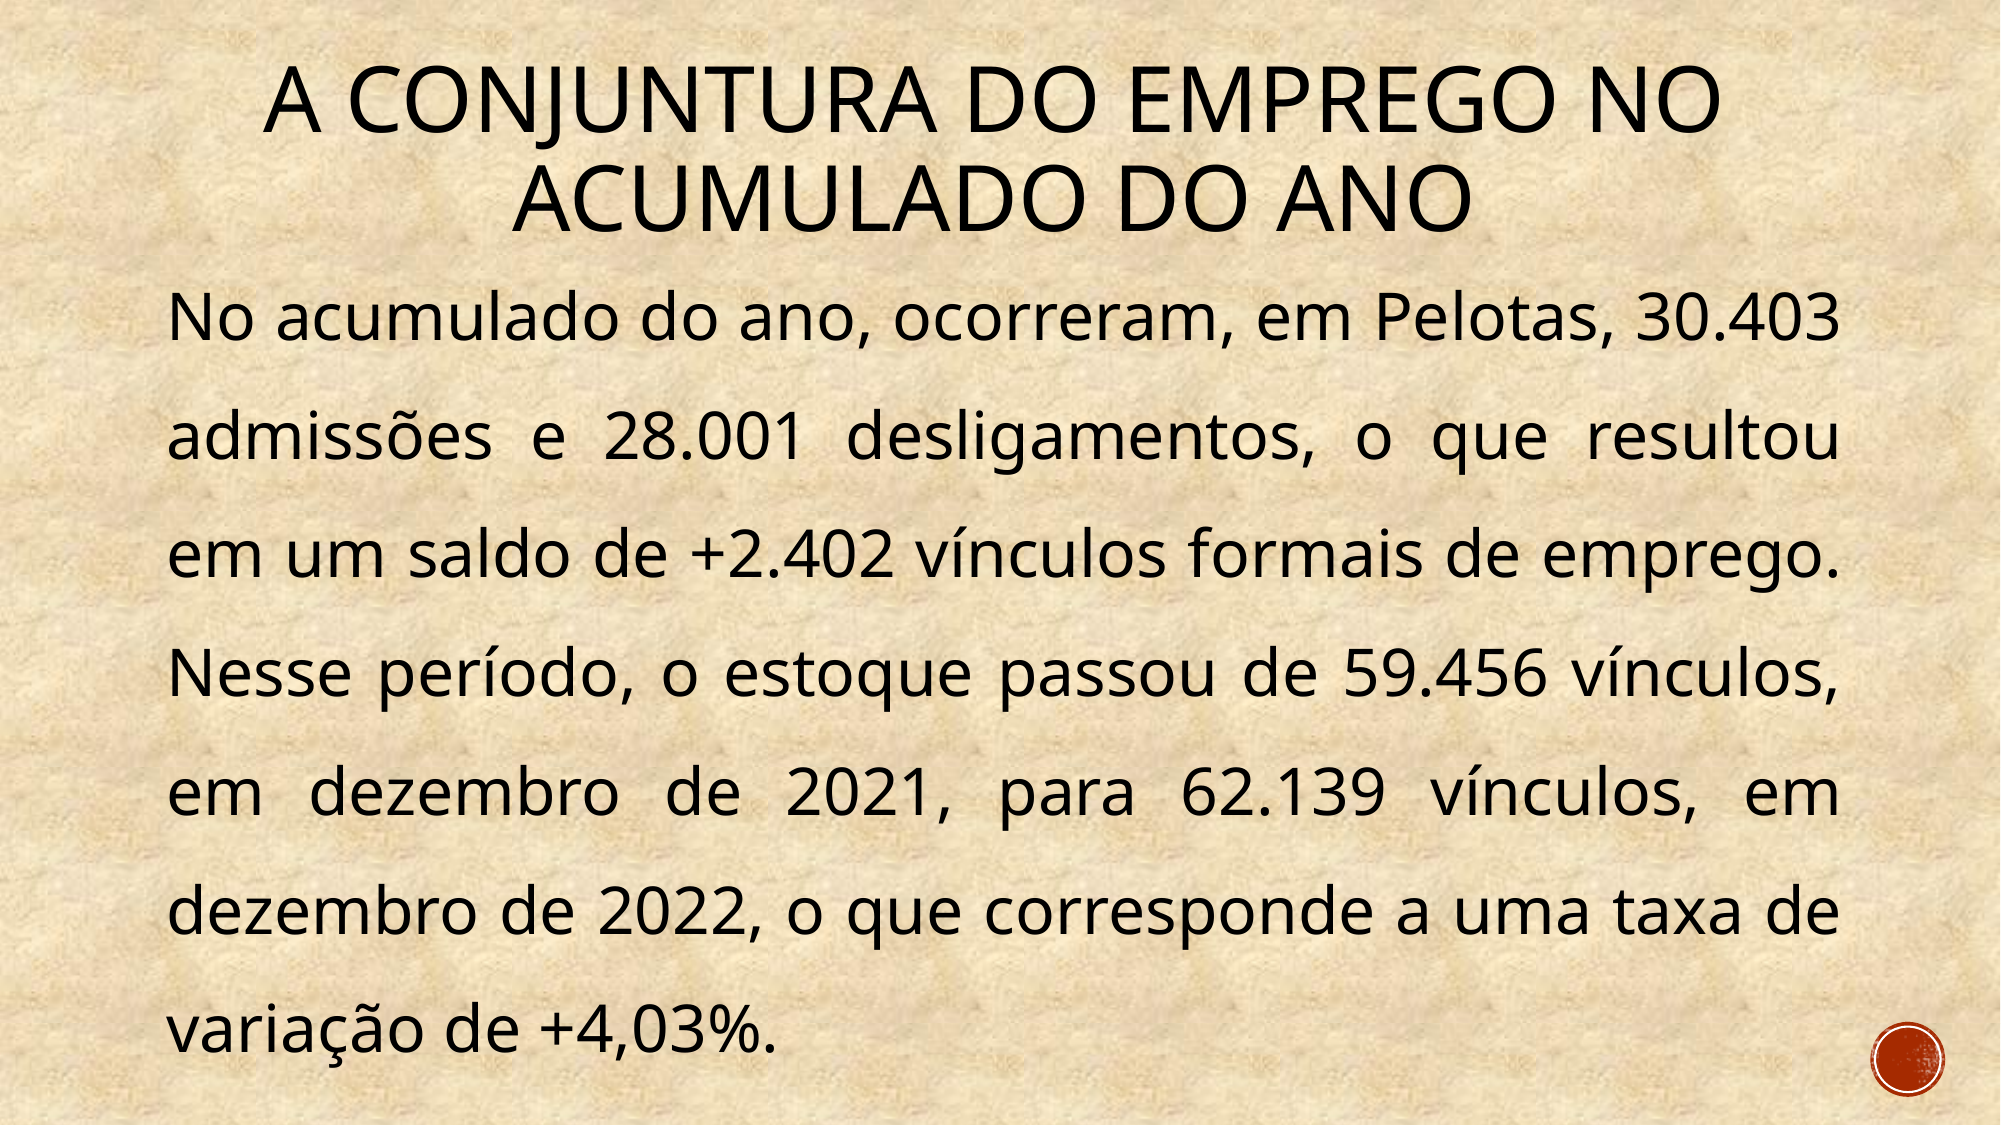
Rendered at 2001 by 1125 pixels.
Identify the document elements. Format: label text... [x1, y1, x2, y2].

picture [0, 0, 2001, 1125]
list No acumulado do ano, ocorreram, em Pelotas, 30.403 admissões e 28.001 desligamentos, o que resultou em um saldo de +2.402 vínculos formais de emprego. Nesse período, o estoque passou de 59.456 vínculos, em dezembro de 2021, para 62.139 vínculos, em dezembro de 2022, o que corresponde a uma taxa de variação de +4,03%. [151, 227, 1859, 1075]
title A conjuntura do emprego no acumulado do ano [93, 20, 1897, 285]
